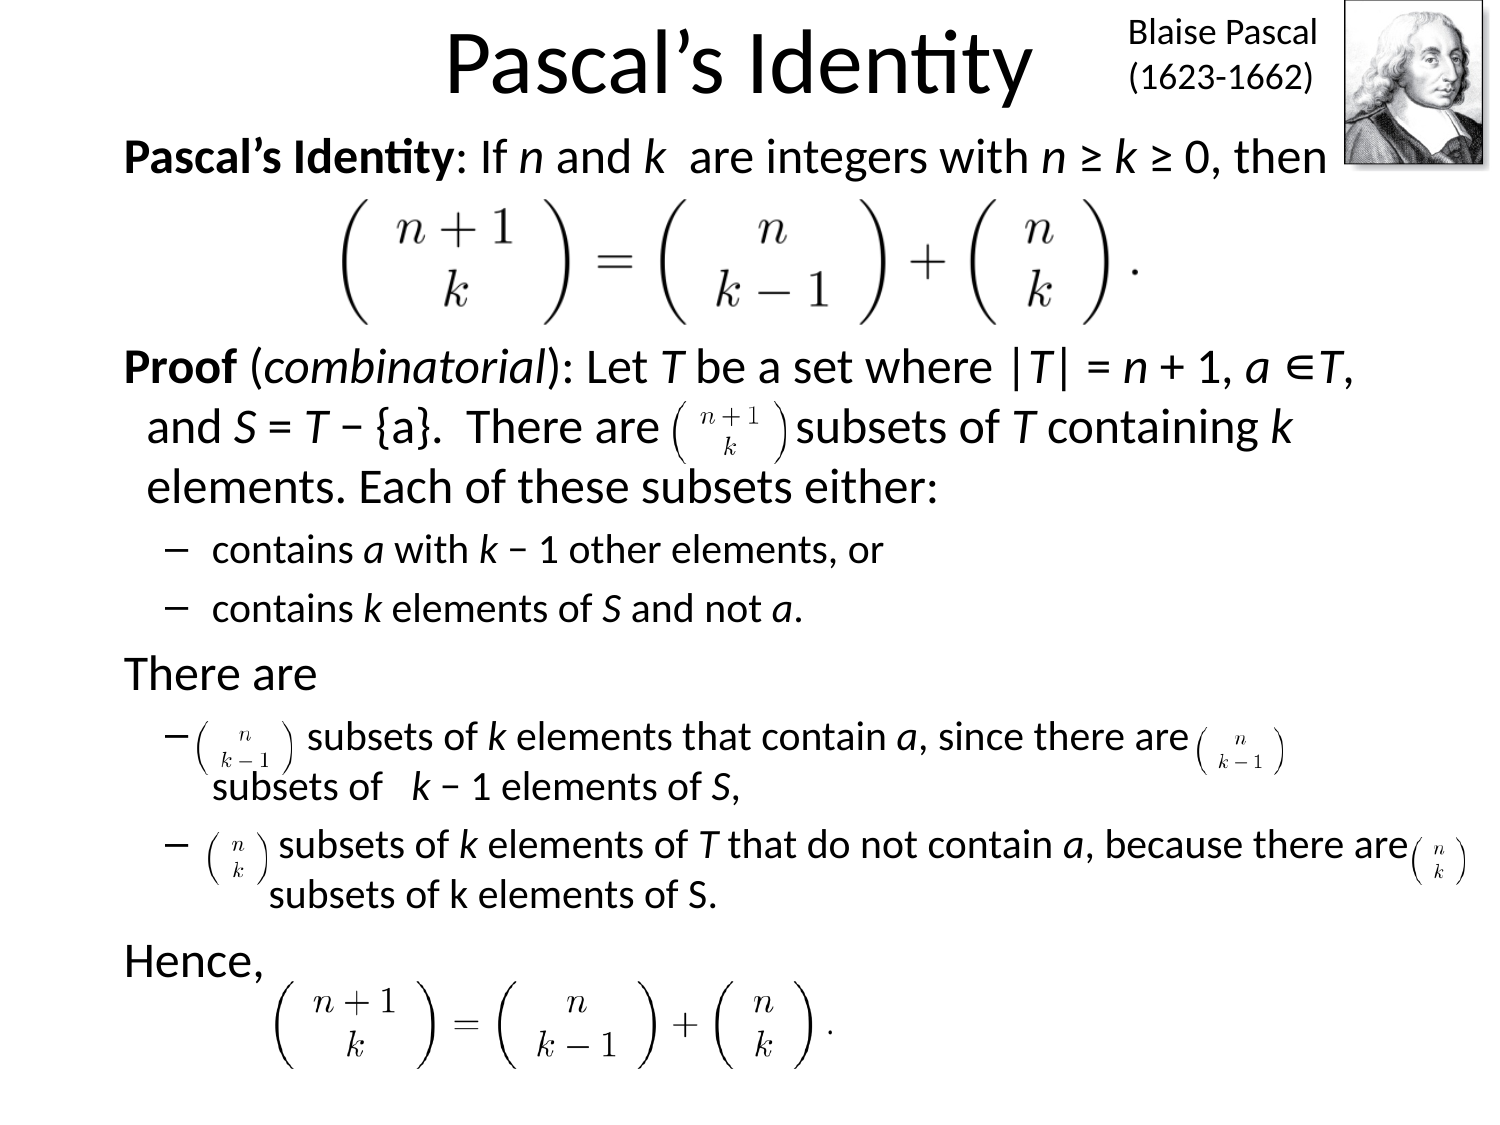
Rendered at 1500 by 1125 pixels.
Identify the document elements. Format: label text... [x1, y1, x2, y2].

picture [1411, 837, 1465, 885]
picture [1196, 726, 1283, 775]
list Pascal’s Identity: If n and k are integers with n ≥ k ≥ 0, then Proof (combinatorial): Let T be a set where |T| = n + 1, a ∊T, and S = T − {a}. There are subsets of T containing k elements. Each of these subsets either: contains a with k − 1 other elements, or contains k elements of S and not a. There are subsets of k elements that contain a, since there are subsets of k − 1 elements of S, subsets of k elements of T that do not contain a, because there are subsets of k elements of S. Hence, [75, 116, 1425, 859]
title Pascal’s Identity [75, 0, 1338, 116]
picture [274, 980, 832, 1069]
picture [673, 401, 786, 464]
picture [1343, 0, 1493, 172]
text_box Blaise Pascal (1623-1662) [1494, 0, 1500, 105]
picture [208, 832, 267, 886]
picture [341, 198, 1138, 325]
picture [196, 721, 292, 775]
text_box Blaise Pascal (1623-1662) [1113, 0, 1341, 105]
